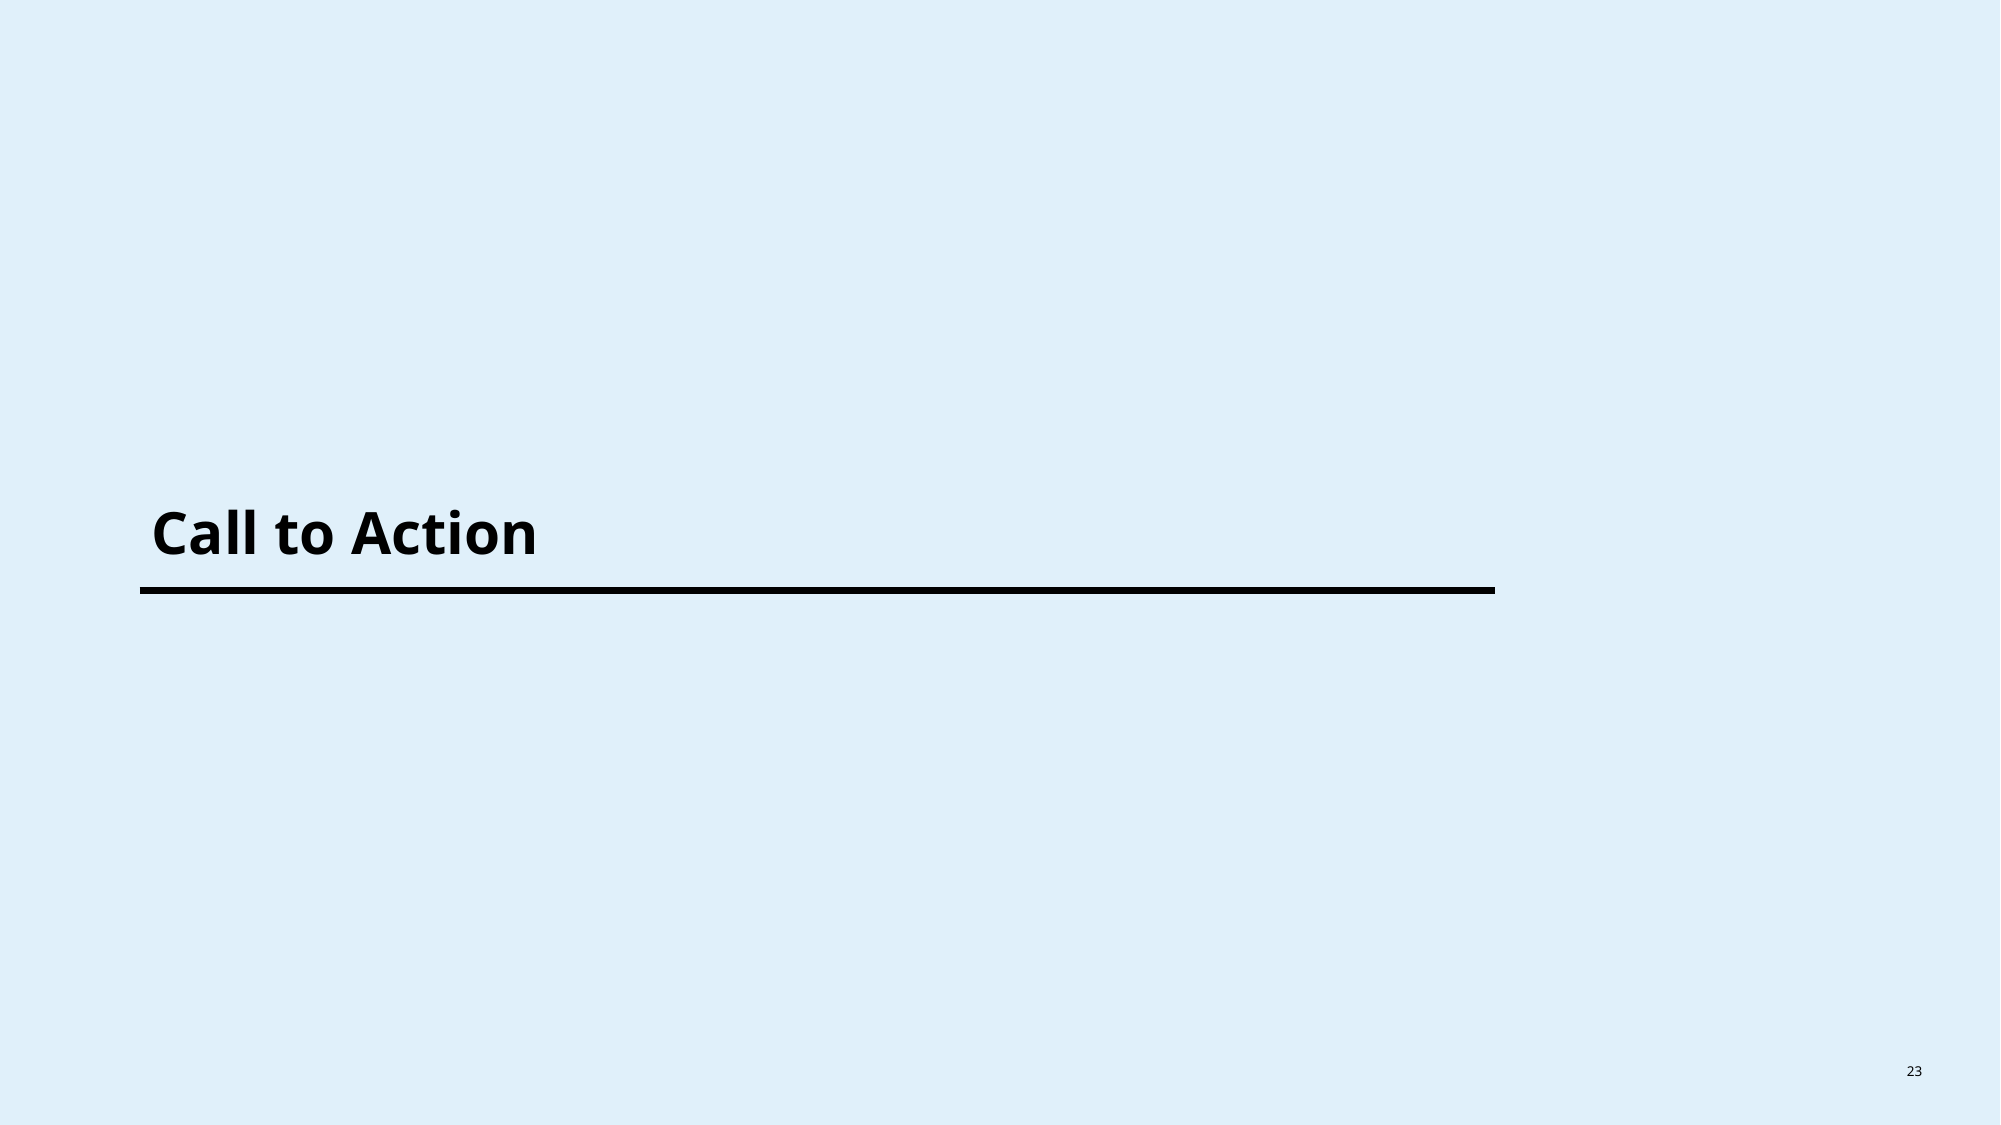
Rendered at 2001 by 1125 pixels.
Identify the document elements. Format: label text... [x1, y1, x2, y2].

title Call to Action [136, 257, 1814, 727]
